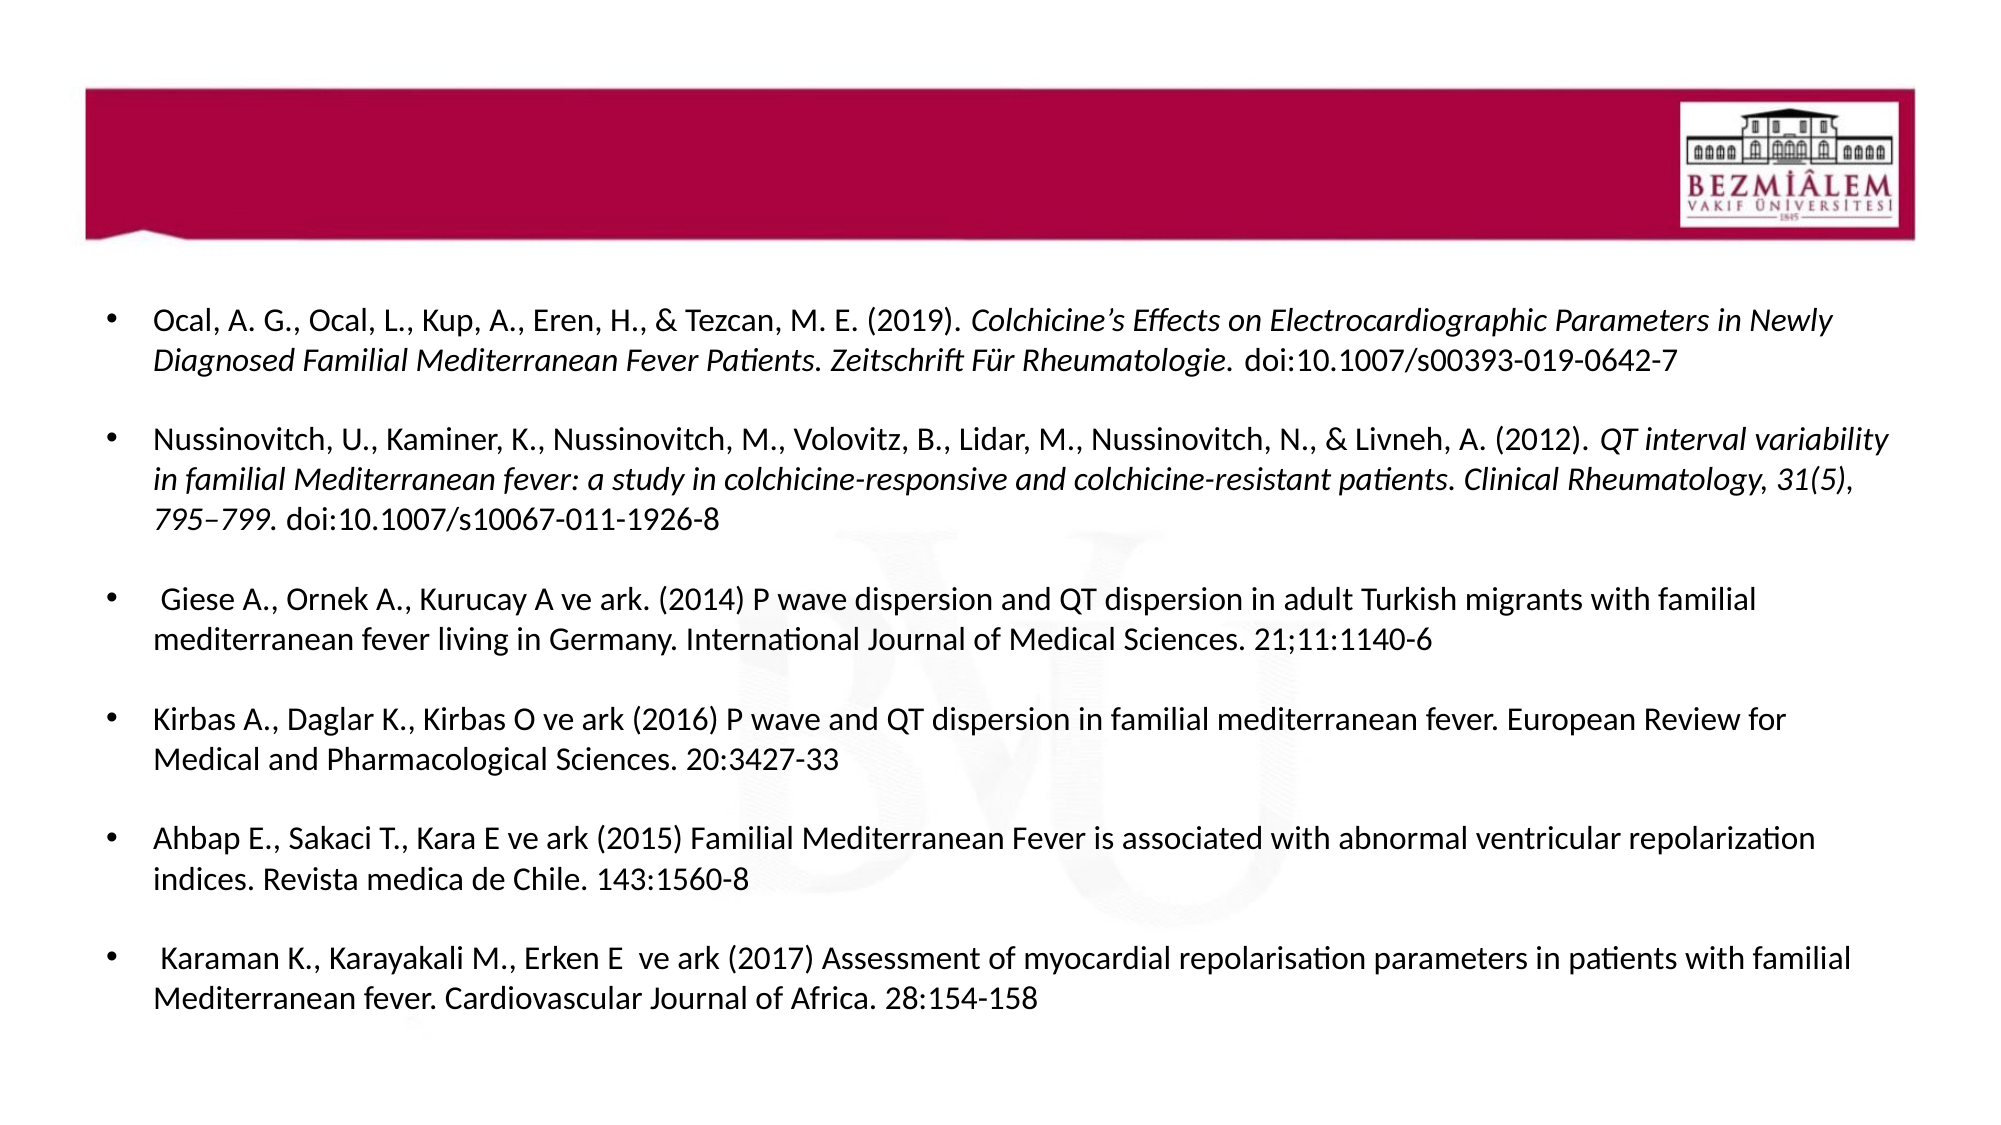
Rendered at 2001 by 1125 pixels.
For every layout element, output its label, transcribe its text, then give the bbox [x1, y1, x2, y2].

picture [0, 0, 2000, 1125]
text_box Ocal, A. G., Ocal, L., Kup, A., Eren, H., & Tezcan, M. E. (2019). Colchicine’s Effects on Electrocardiographic Parameters in Newly Diagnosed Familial Mediterranean Fever Patients. Zeitschrift Für Rheumatologie. doi:10.1007/s00393-019-0642-7 Nussinovitch, U., Kaminer, K., Nussinovitch, M., Volovitz, B., Lidar, M., Nussinovitch, N., & Livneh, A. (2012). QT interval variability in familial Mediterranean fever: a study in colchicine-responsive and colchicine-resistant patients. Clinical Rheumatology, 31(5), 795–799. doi:10.1007/s10067-011-1926-8 Giese A., Ornek A., Kurucay A ve ark. (2014) P wave dispersion and QT dispersion in adult Turkish migrants with familial mediterranean fever living in Germany. International Journal of Medical Sciences. 21;11:1140-6 Kirbas A., Daglar K., Kirbas O ve ark (2016) P wave and QT dispersion in familial mediterranean fever. European Review for Medical and Pharmacological Sciences. 20:3427-33 Ahbap E., Sakaci T., Kara E ve ark (2015) Familial Mediterranean Fever is associated with abnormal ventricular repolarization indices. Revista medica de Chile. 143:1560-8 Karaman K., Karayakali M., Erken E ve ark (2017) Assessment of myocardial repolarisation parameters in patients with familial Mediterranean fever. Cardiovascular Journal of Africa. 28:154-158 [91, 290, 1909, 1024]
